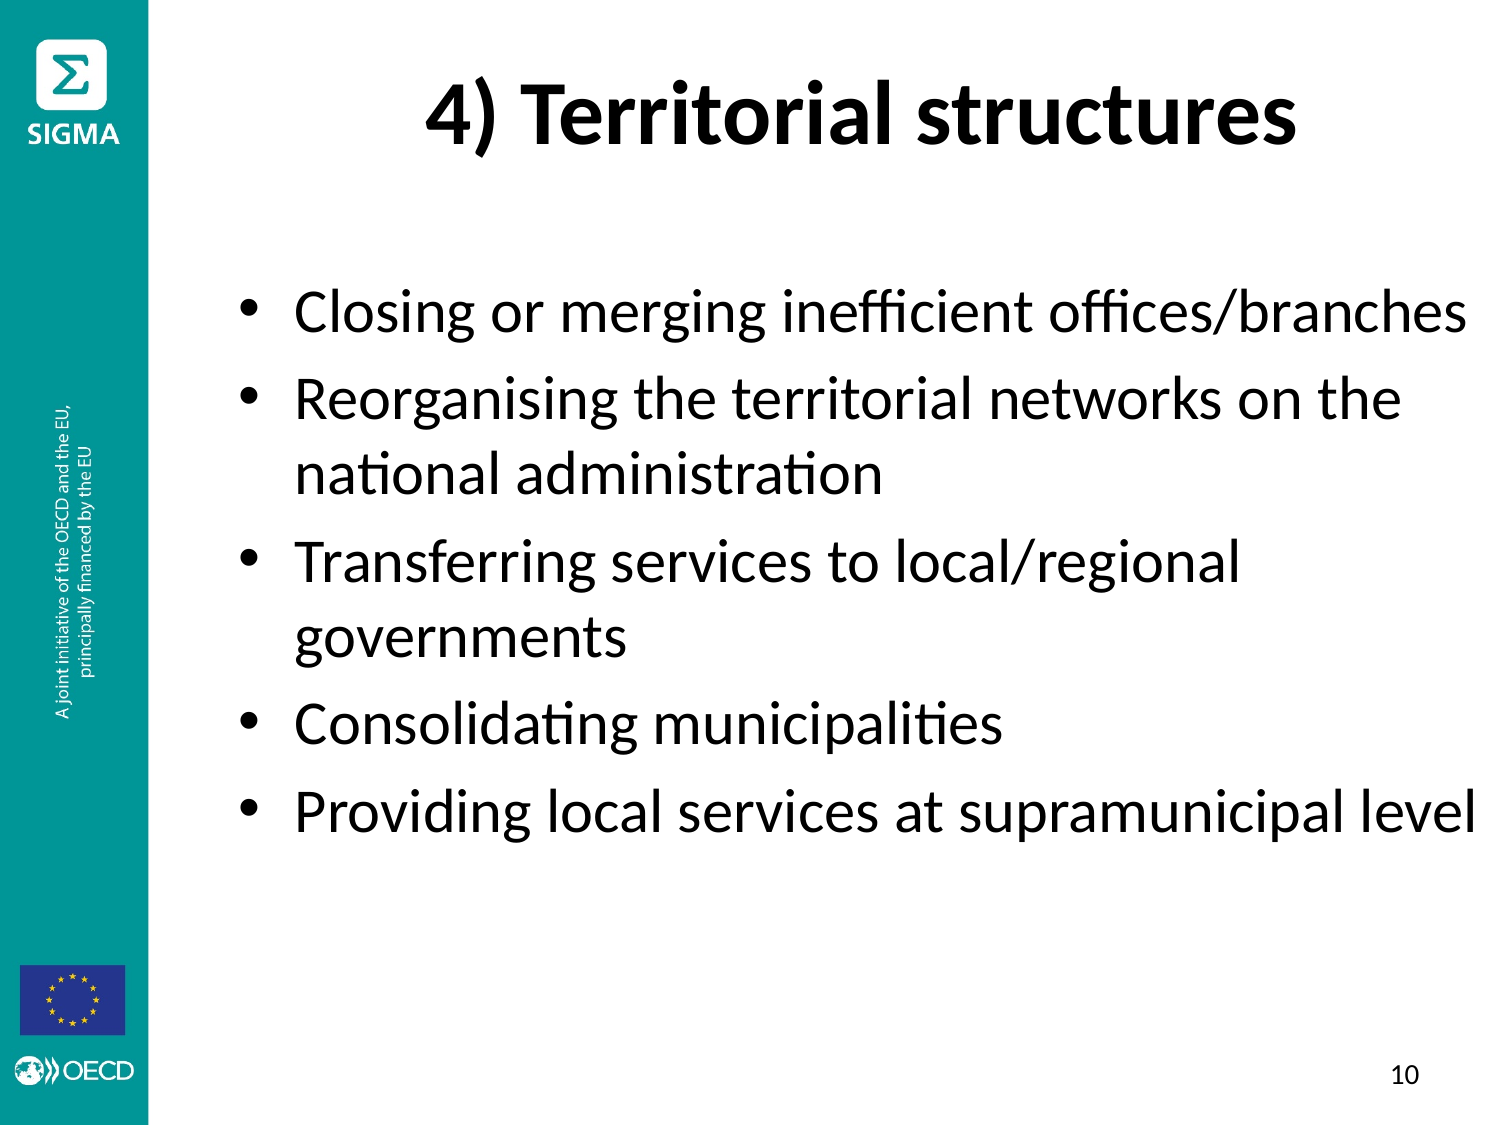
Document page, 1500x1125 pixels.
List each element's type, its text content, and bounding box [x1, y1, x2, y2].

picture [0, 0, 172, 1125]
title 4) Territorial structures [223, 45, 1500, 233]
list Closing or merging inefficient offices/branches Reorganising the territorial networks on the national administration Transferring services to local/regional governments Consolidating municipalities Providing local services at supramunicipal level [223, 262, 1500, 1005]
slide_number 9 [1350, 1042, 1459, 1103]
